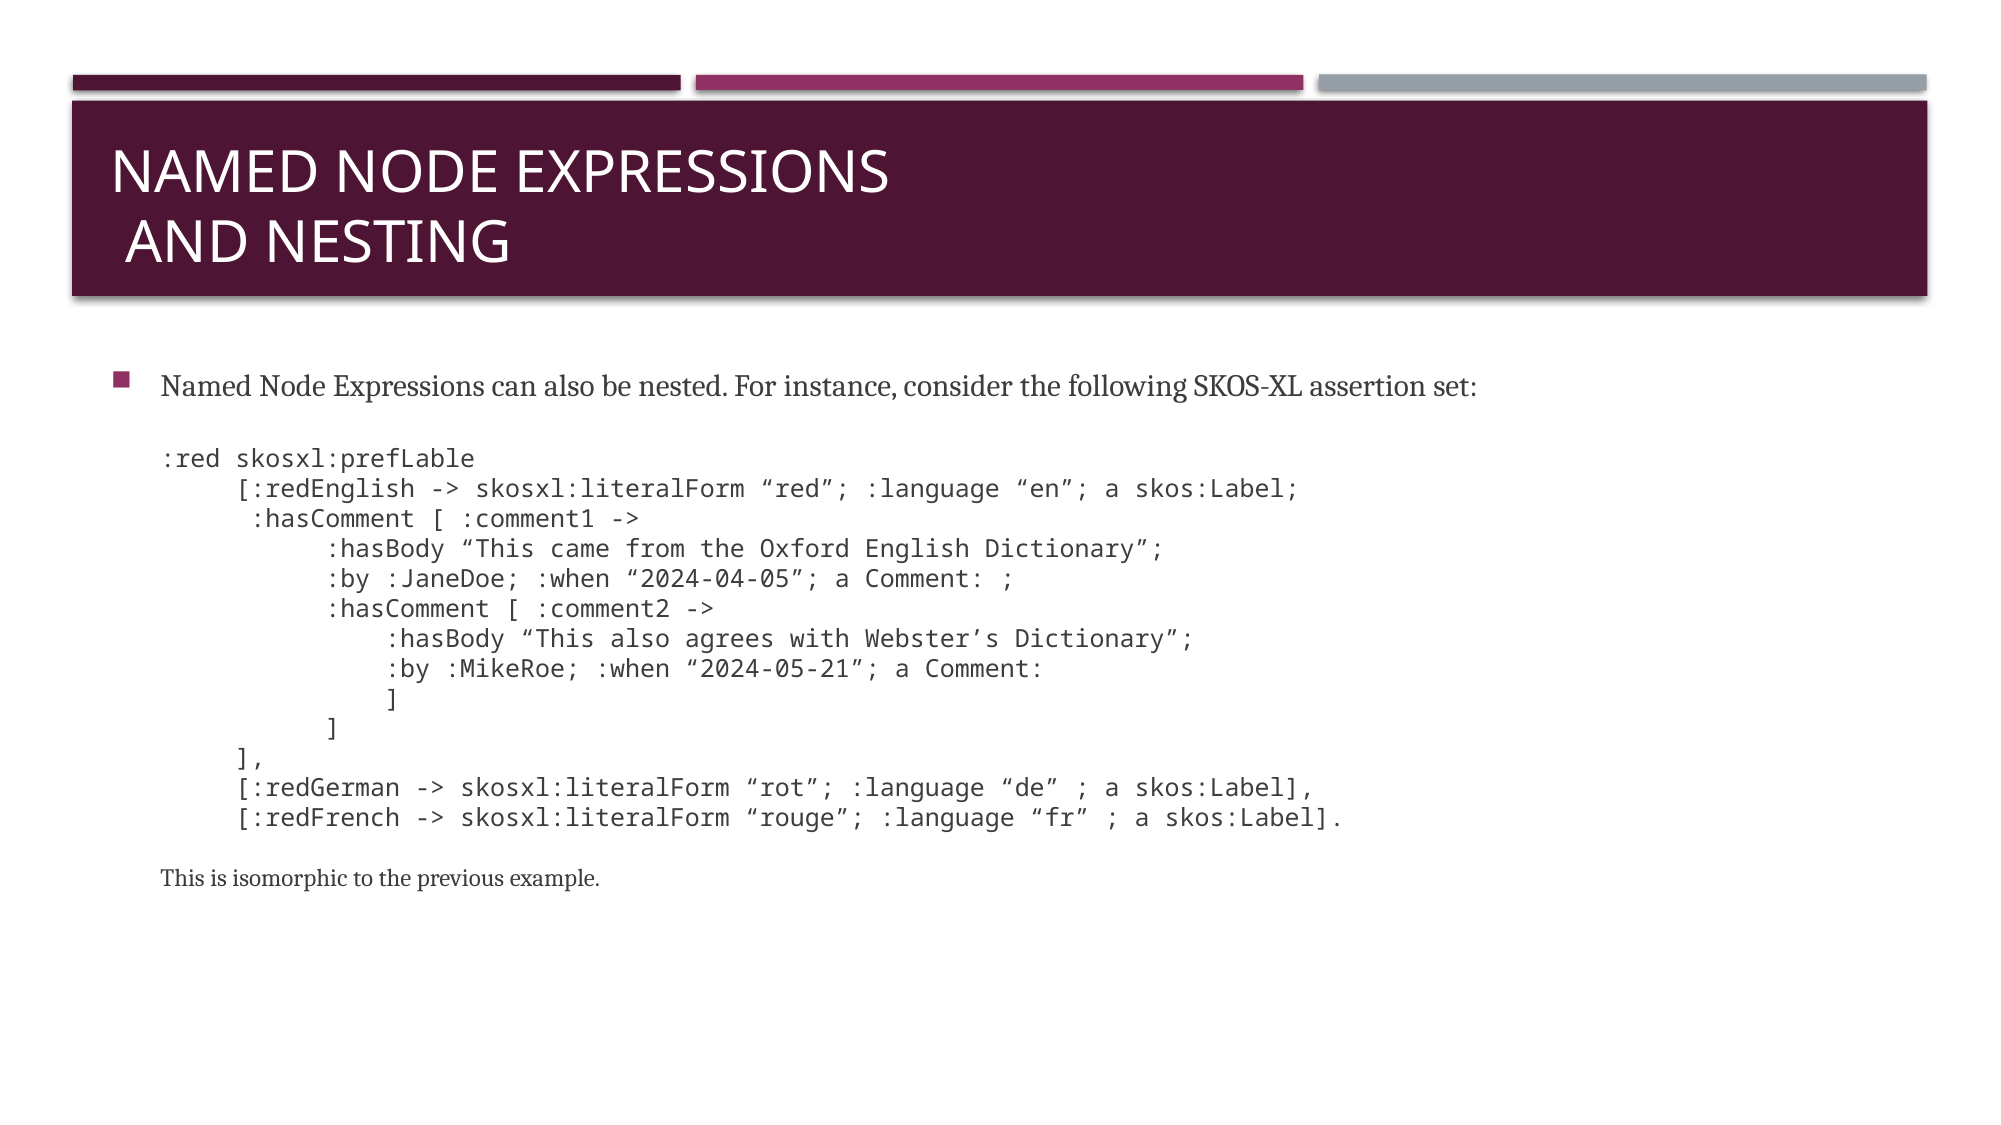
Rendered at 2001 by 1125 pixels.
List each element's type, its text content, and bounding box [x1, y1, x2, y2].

list Named Node Expressions can also be nested. For instance, consider the following SKOS-XL assertion set: :red skosxl:prefLable [:redEnglish -> skosxl:literalForm “red”; :language “en”; a skos:Label; :hasComment [ :comment1 -> :hasBody “This came from the Oxford English Dictionary”; :by :JaneDoe; :when “2024-04-05”; a Comment: ; :hasComment [ :comment2 -> :hasBody “This also agrees with Webster’s Dictionary”; :by :MikeRoe; :when “2024-05-21”; a Comment: ] ] ], [:redGerman -> skosxl:literalForm “rot”; :language “de” ; a skos:Label], [:redFrench -> skosxl:literalForm “rouge”; :language “fr” ; a skos:Label]. This is isomorphic to the previous example. [95, 357, 1626, 1054]
title Named Node Expressions and Nesting [95, 115, 1905, 282]
